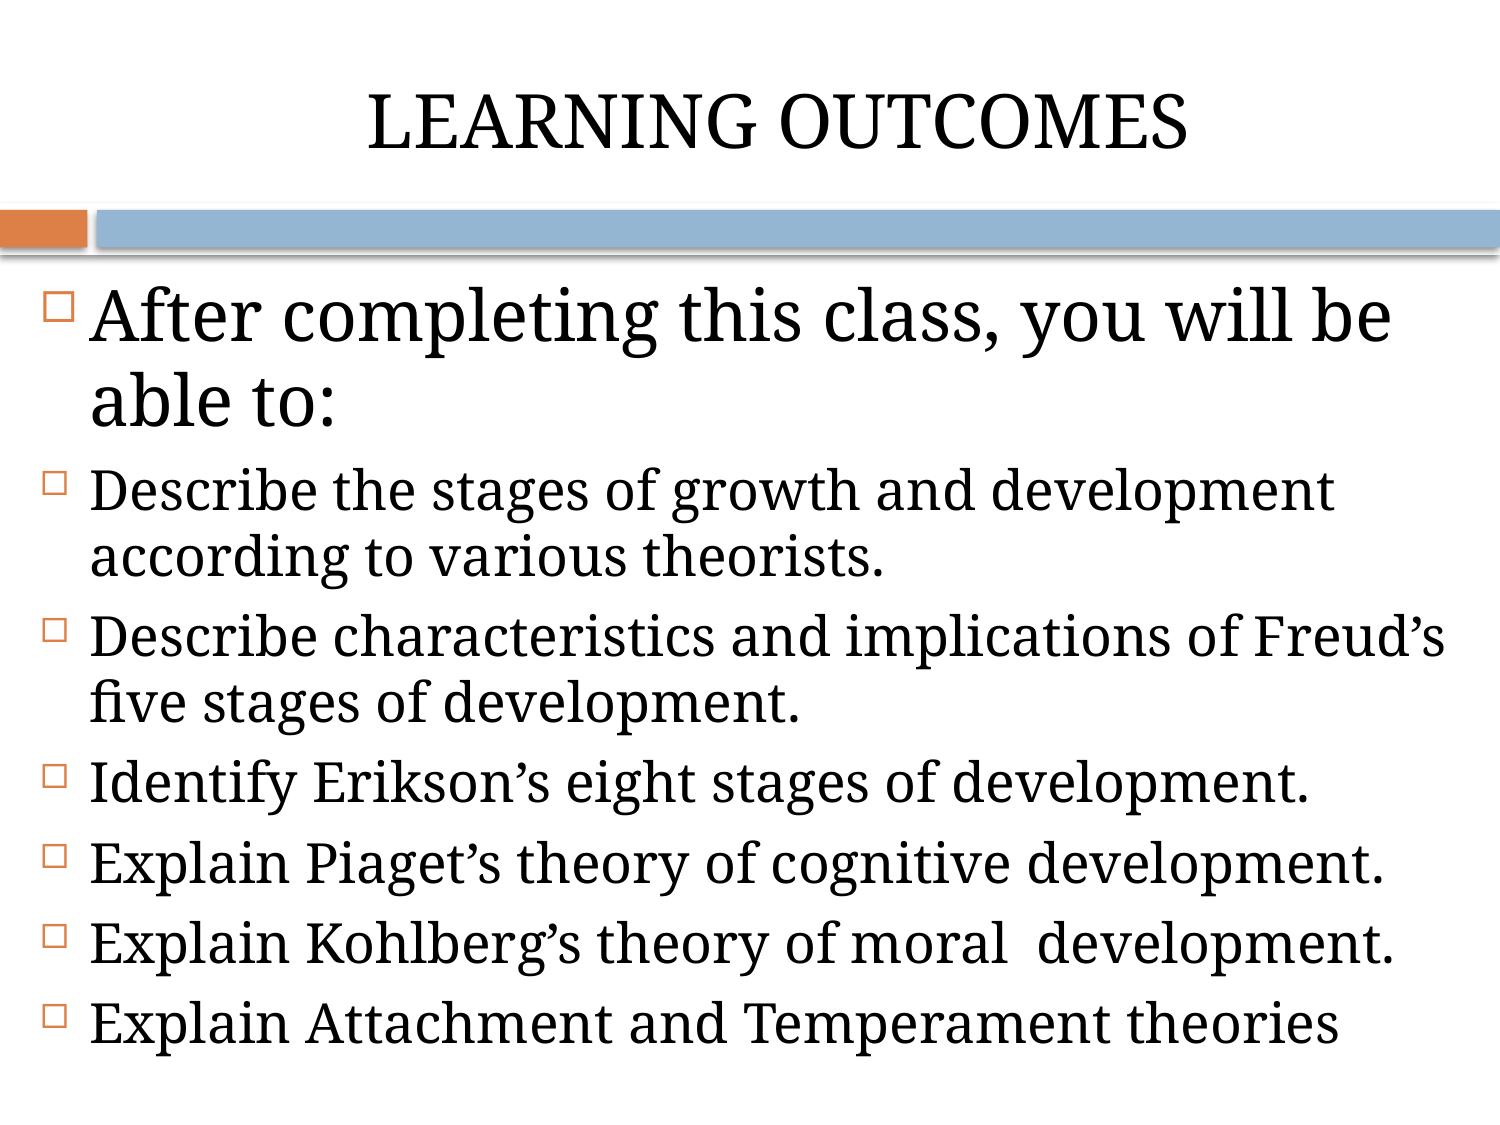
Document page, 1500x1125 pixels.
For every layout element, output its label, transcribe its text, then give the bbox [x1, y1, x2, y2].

title LEARNING OUTCOMES [100, 37, 1439, 201]
list After completing this class, you will be able to: Describe the stages of growth and development according to various theorists. Describe characteristics and implications of Freud’s five stages of development. Identify Erikson’s eight stages of development. Explain Piaget’s theory of cognitive development. Explain Kohlberg’s theory of moral development. Explain Attachment and Temperament theories [24, 262, 1463, 1076]
